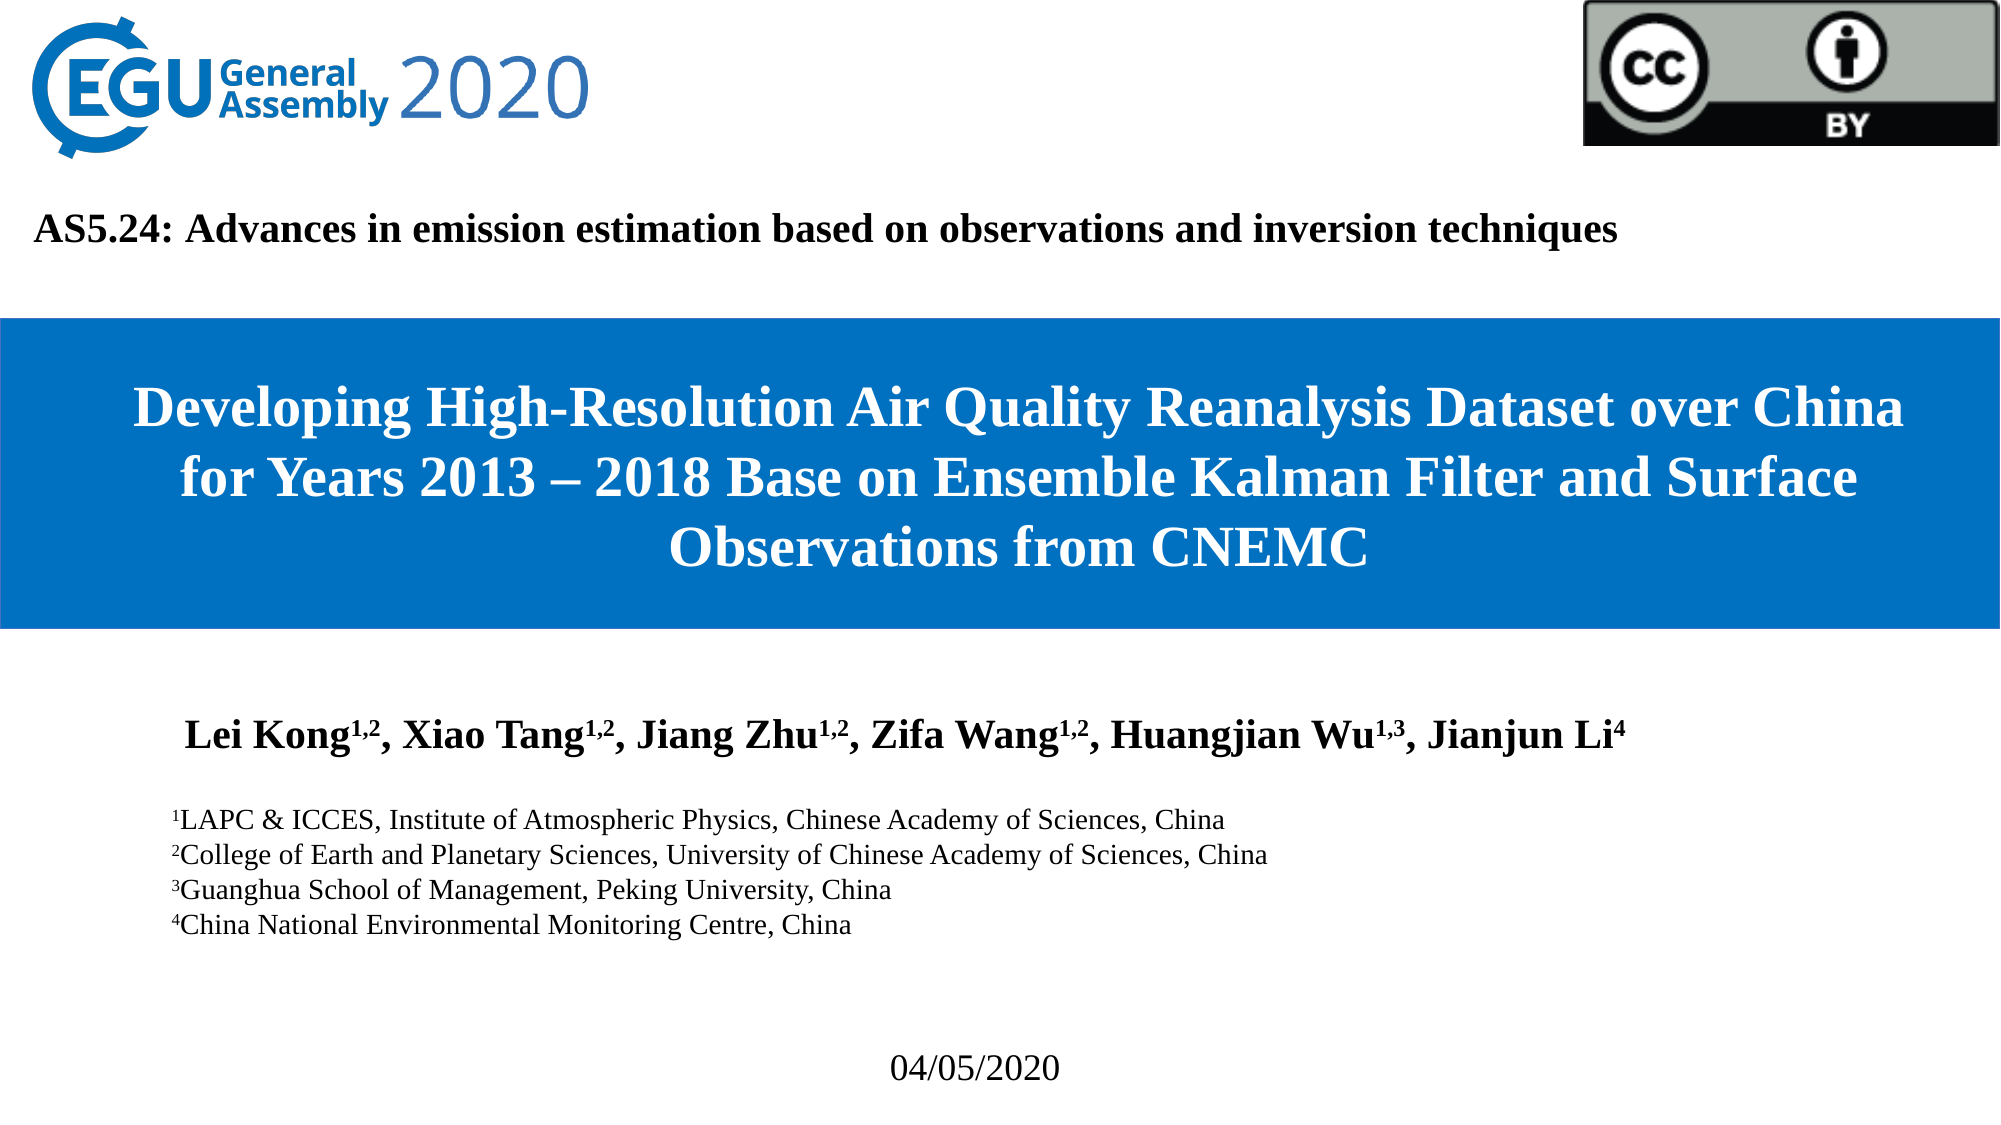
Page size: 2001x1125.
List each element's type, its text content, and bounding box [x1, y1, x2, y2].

text_box [0, 318, 2000, 629]
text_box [18, 0, 609, 175]
picture [1583, 0, 2000, 146]
text_box 04/05/2020 [875, 1035, 1360, 1096]
text_box Developing High-Resolution Air Quality Reanalysis Dataset over China for Years 2013 – 2018 Base on Ensemble Kalman Filter and Surface Observations from CNEMC [118, 360, 1922, 586]
text_box Lei Kong1,2, Xiao Tang1,2, Jiang Zhu1,2, Zifa Wang1,2, Huangjian Wu1,3, Jianjun Li4 [118, 699, 1693, 765]
text_box AS5.24: Advances in emission estimation based on observations and inversion techniques [18, 193, 1693, 259]
text_box 1LAPC & ICCES, Institute of Atmospheric Physics, Chinese Academy of Sciences, China 2College of Earth and Planetary Sciences, University of Chinese Academy of Sciences, China 3Guanghua School of Management, Peking University, China 4China National Environmental Monitoring Centre, China [156, 793, 1783, 948]
